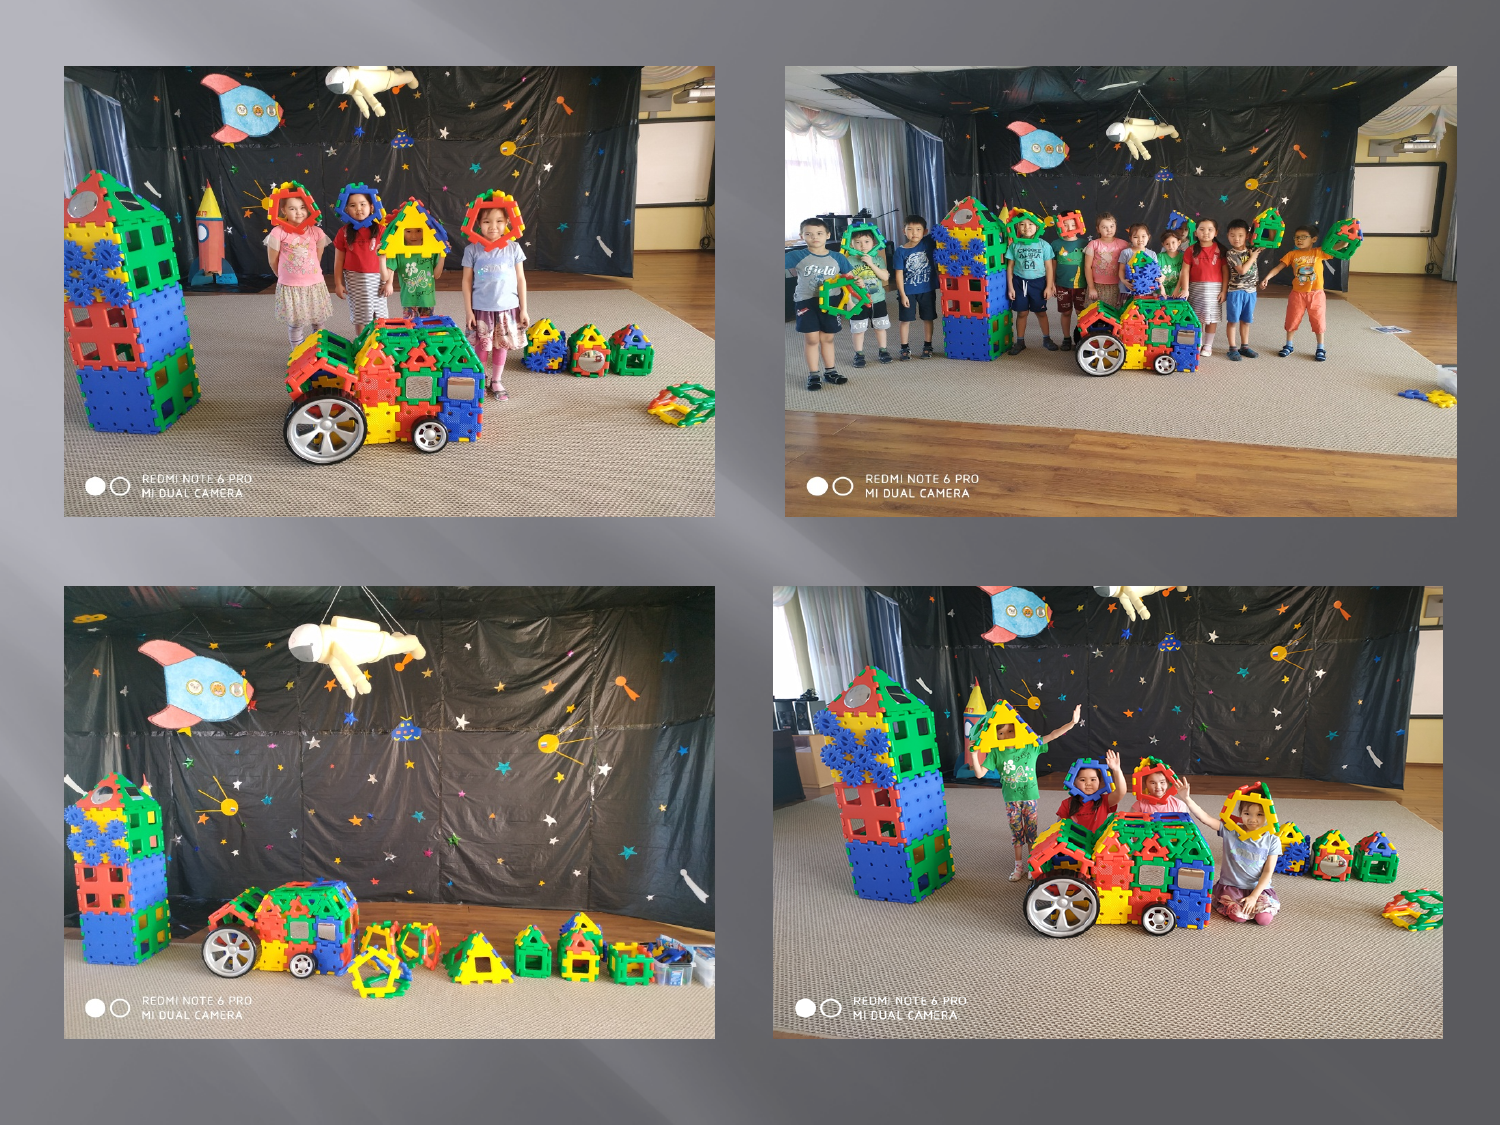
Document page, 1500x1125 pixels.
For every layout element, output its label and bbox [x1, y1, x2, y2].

picture [64, 585, 715, 1039]
picture [773, 585, 1443, 1039]
picture [785, 66, 1457, 517]
picture [64, 66, 715, 517]
